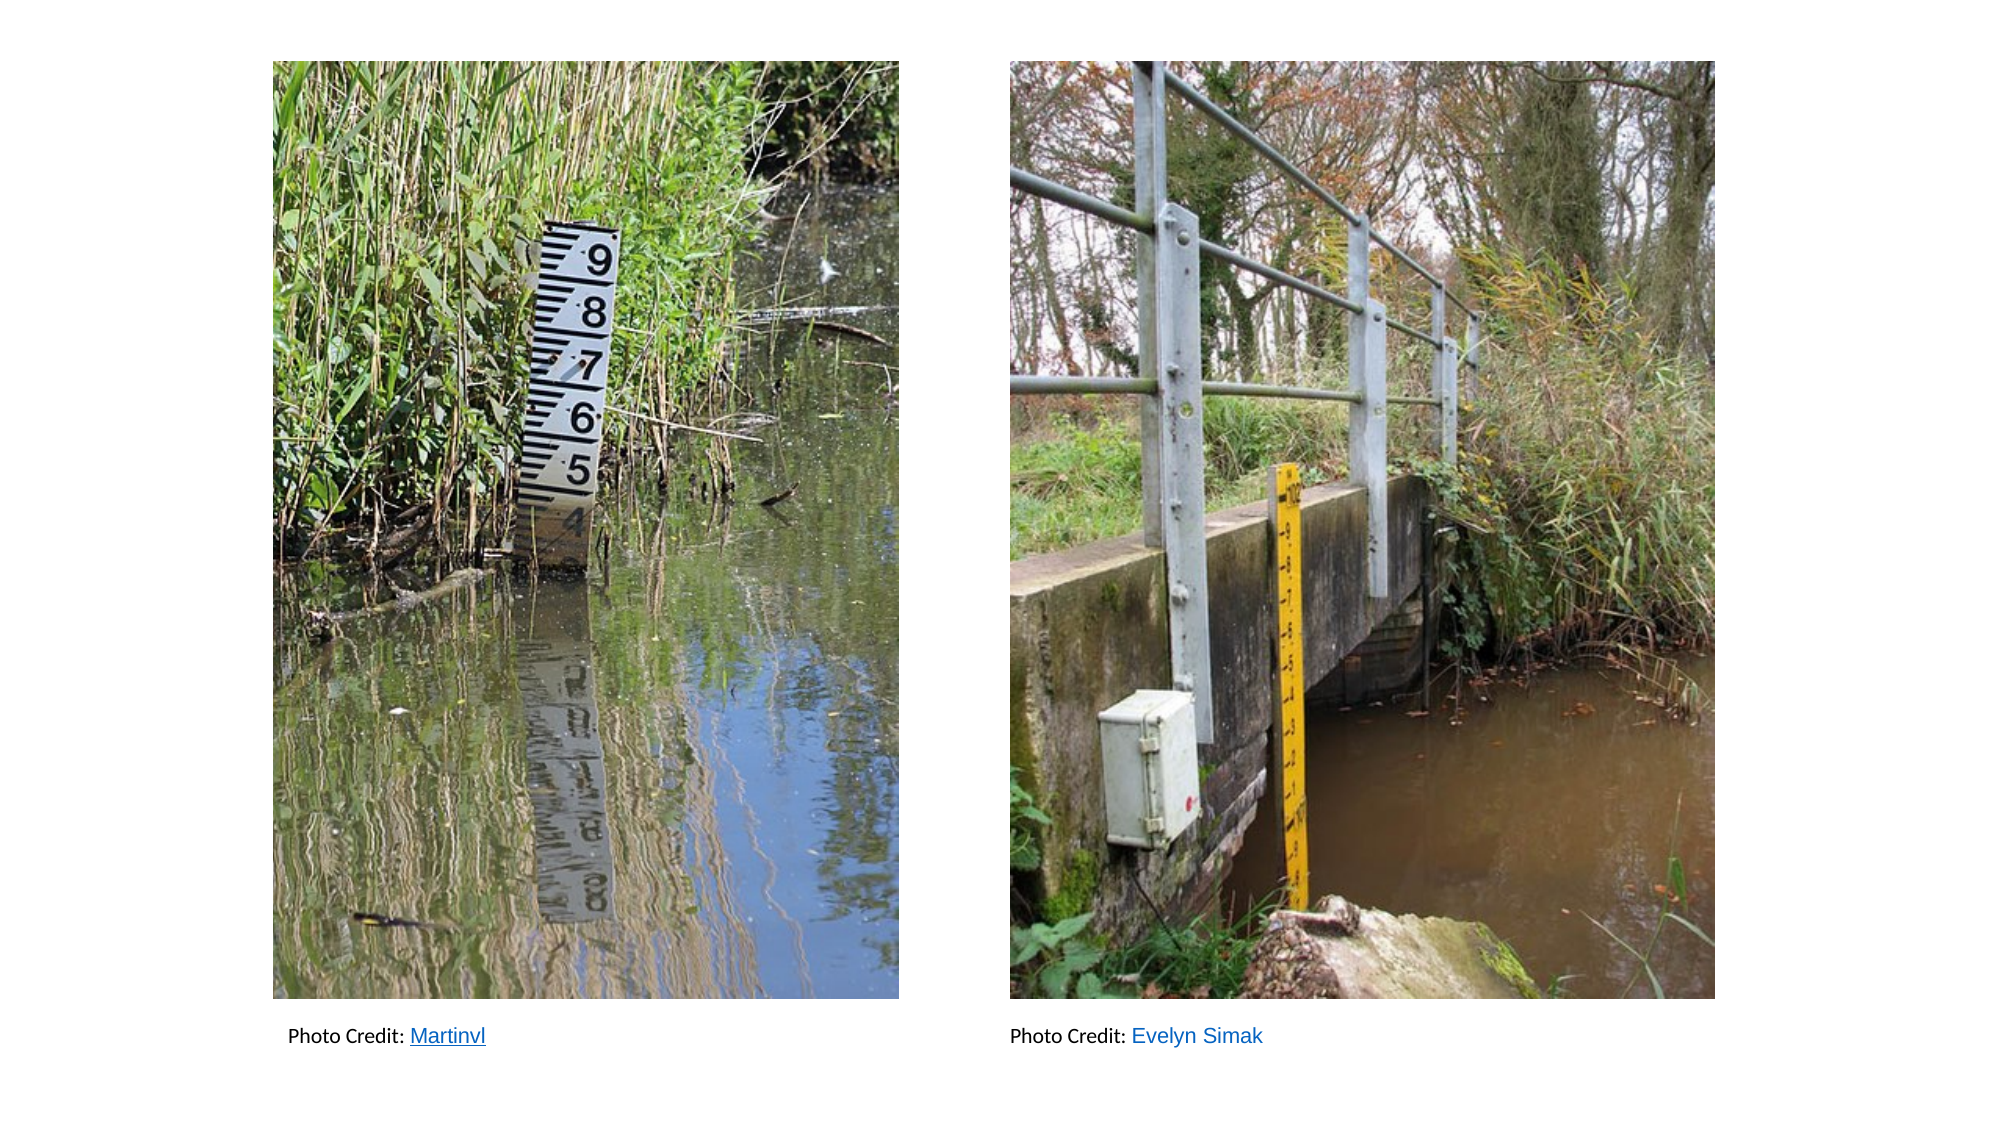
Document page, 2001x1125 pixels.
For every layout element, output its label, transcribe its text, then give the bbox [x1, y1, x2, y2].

picture [273, 61, 899, 999]
picture [1010, 61, 1715, 999]
text_box Photo Credit: Martinvl [273, 1014, 881, 1056]
text_box Photo Credit: Evelyn Simak [995, 1014, 1279, 1056]
